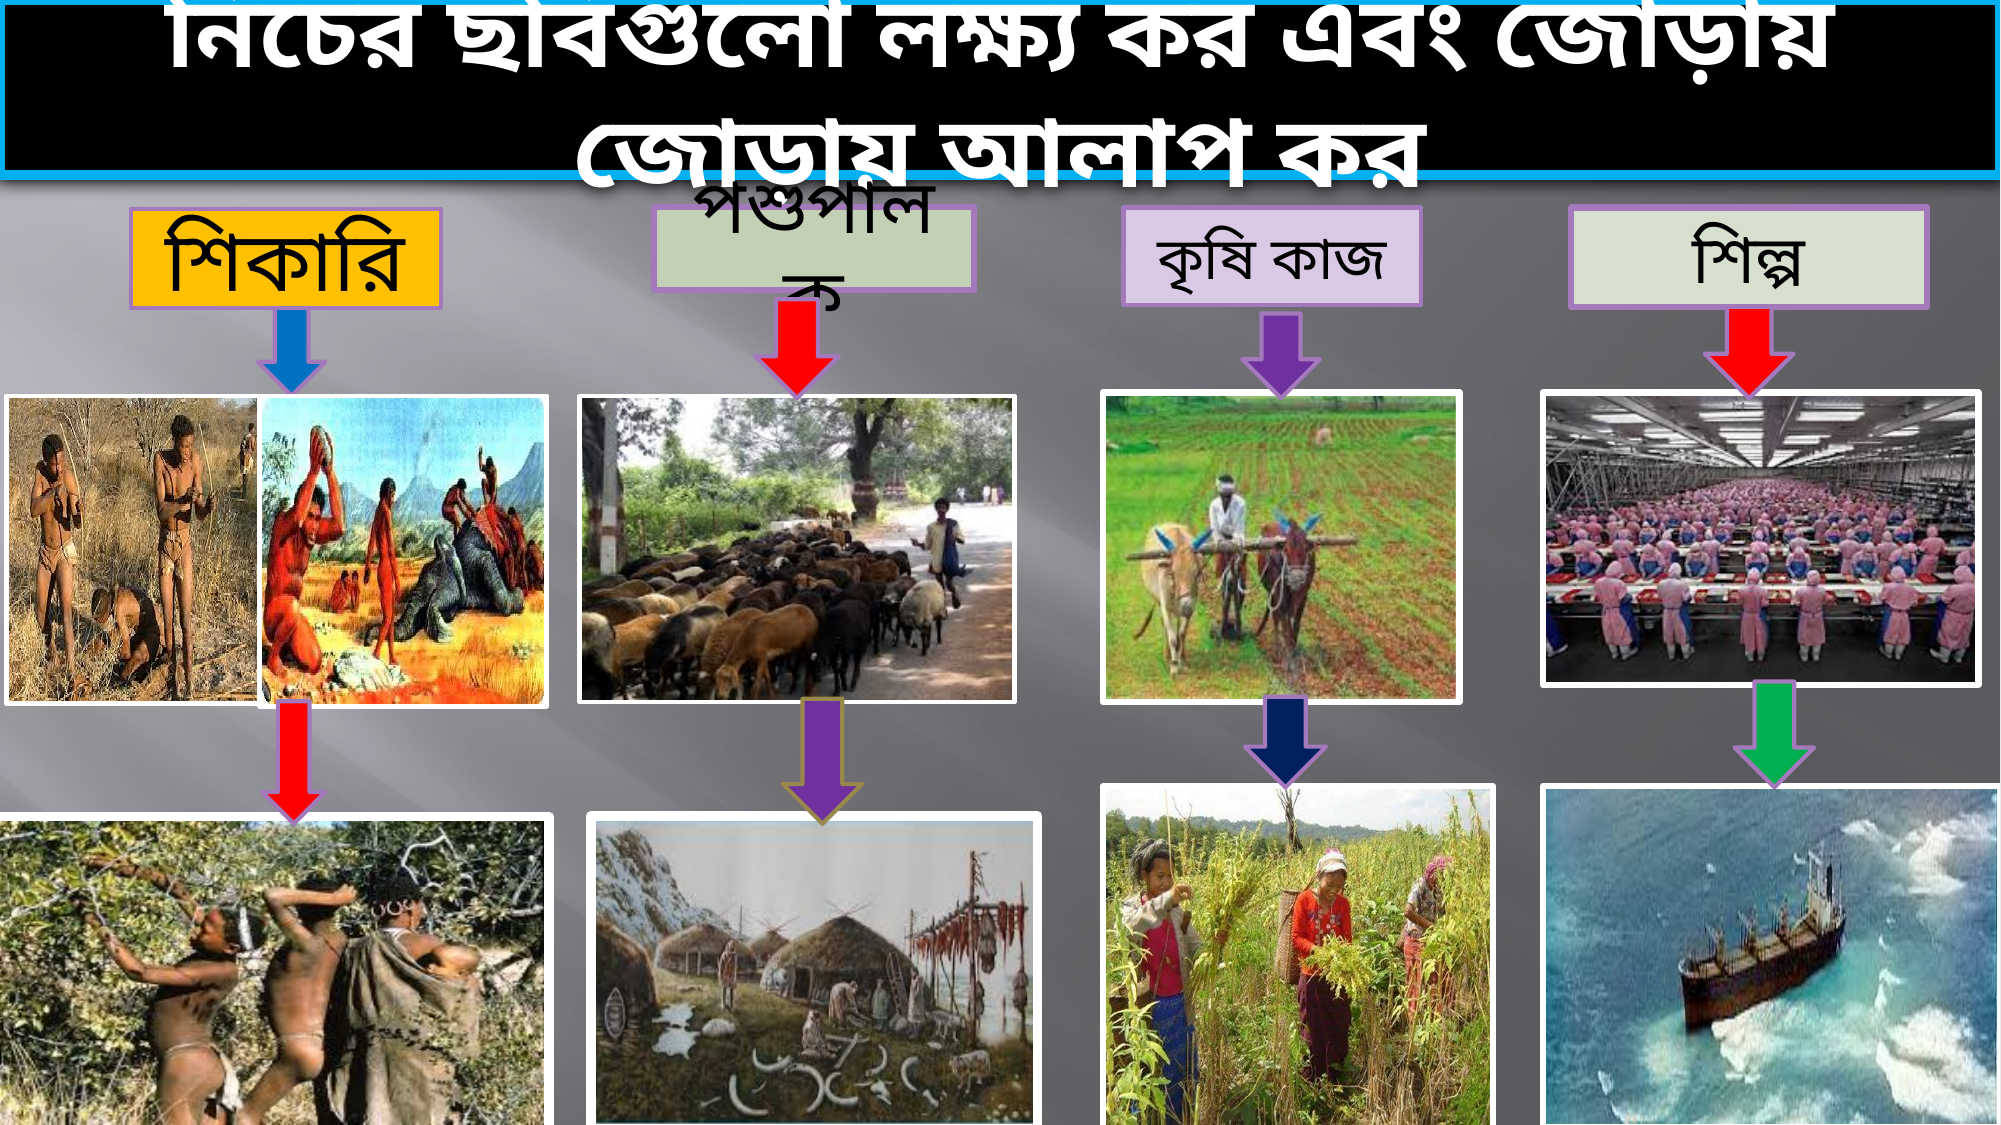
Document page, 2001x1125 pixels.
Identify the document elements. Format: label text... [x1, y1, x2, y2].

text_box [1702, 304, 1796, 395]
text_box [1242, 743, 1329, 789]
text_box [780, 743, 865, 820]
text_box [255, 305, 328, 394]
picture [581, 397, 1013, 700]
text_box কৃষি কাজ [1122, 205, 1423, 307]
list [8, 397, 259, 702]
picture [1545, 789, 1997, 1125]
picture [1105, 395, 1457, 700]
picture [0, 820, 545, 1125]
text_box [1240, 311, 1322, 395]
text_box শিকারি [129, 207, 443, 310]
title নিচের ছবিগুলো লক্ষ্য কর এবং জোড়ায় জোড়ায় আলাপ কর [0, 0, 2000, 175]
text_box [260, 744, 328, 820]
picture [1105, 789, 1491, 1125]
text_box পশুপালক [652, 205, 976, 292]
text_box শিল্প [1569, 205, 1929, 309]
picture [595, 820, 1034, 1125]
text_box [753, 297, 841, 397]
picture [261, 397, 545, 705]
text_box [1732, 726, 1817, 789]
picture [1545, 395, 1976, 682]
